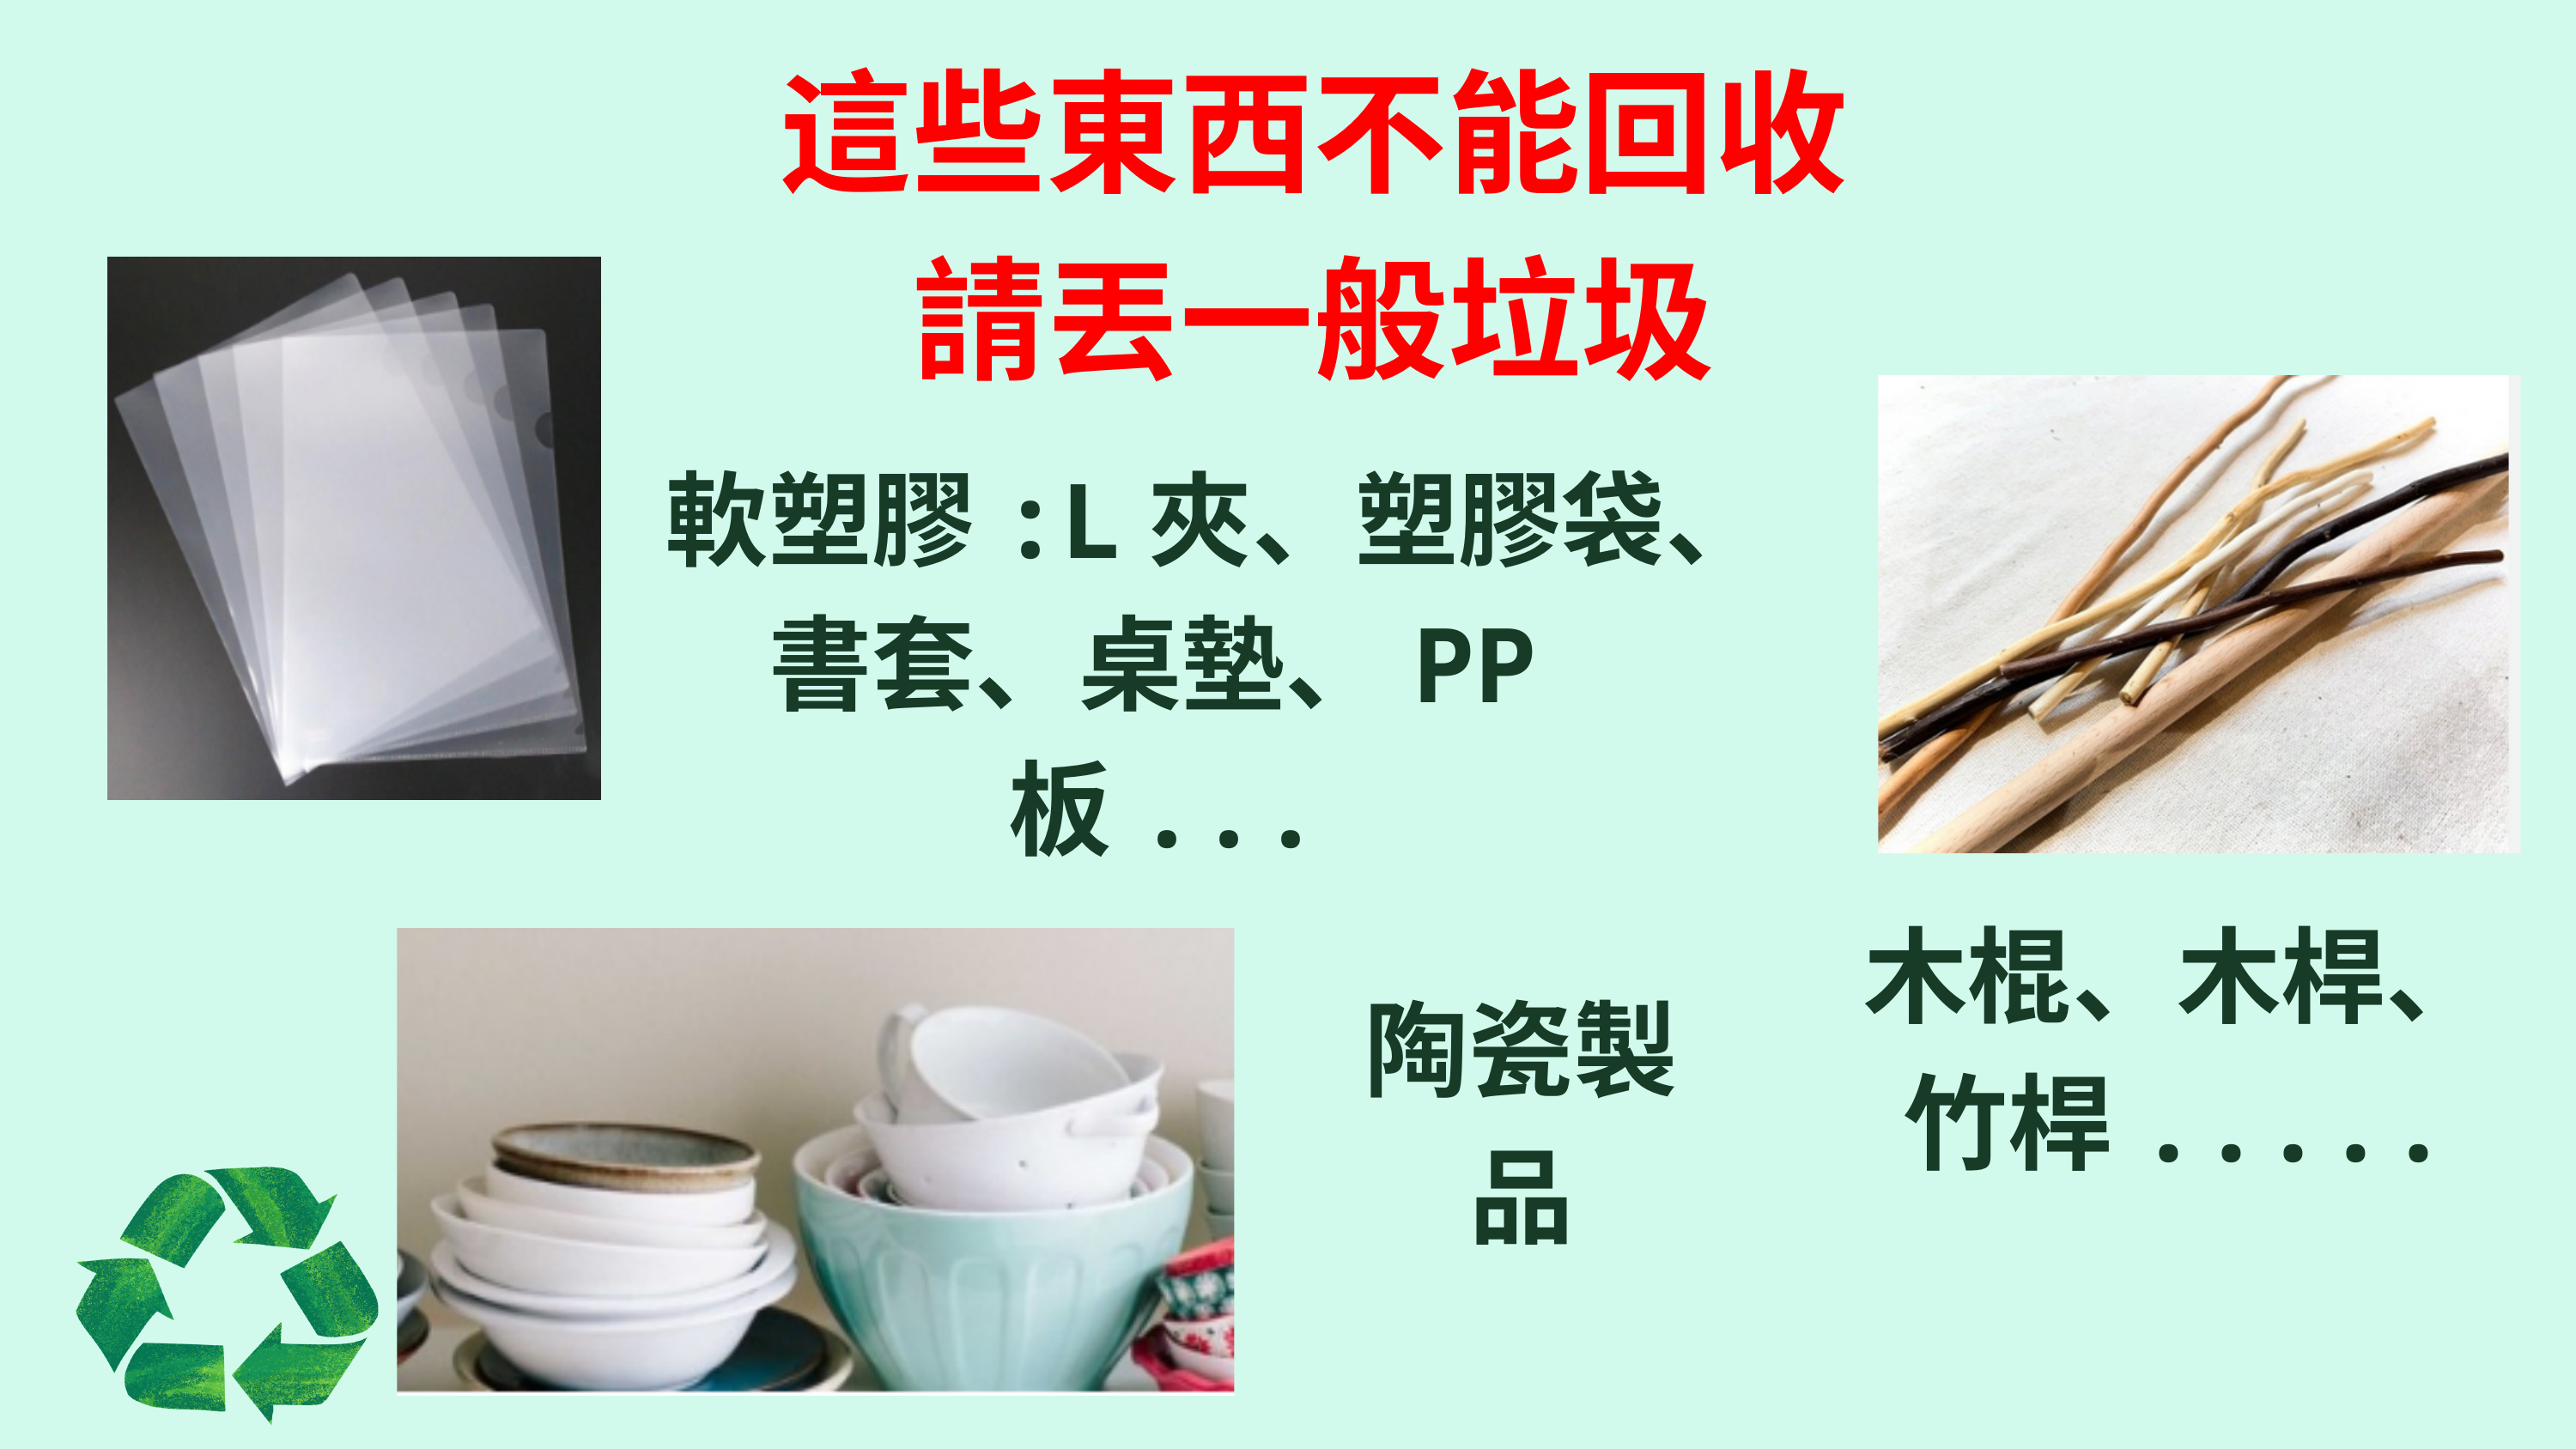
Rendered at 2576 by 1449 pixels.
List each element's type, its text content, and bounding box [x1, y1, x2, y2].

text_box 軟塑膠:L夾、塑膠袋、書套、桌墊、PP板... [657, 433, 1674, 869]
text_box 這些東西不能回收 請丟一般垃圾 [484, 21, 2144, 397]
text_box [397, 928, 1235, 1396]
text_box [107, 257, 602, 800]
text_box [1878, 375, 2521, 853]
text_box 木棍、木桿、竹桿..... [1846, 889, 2508, 1183]
text_box [76, 1167, 379, 1427]
text_box 陶瓷製品 [1314, 963, 1729, 1257]
